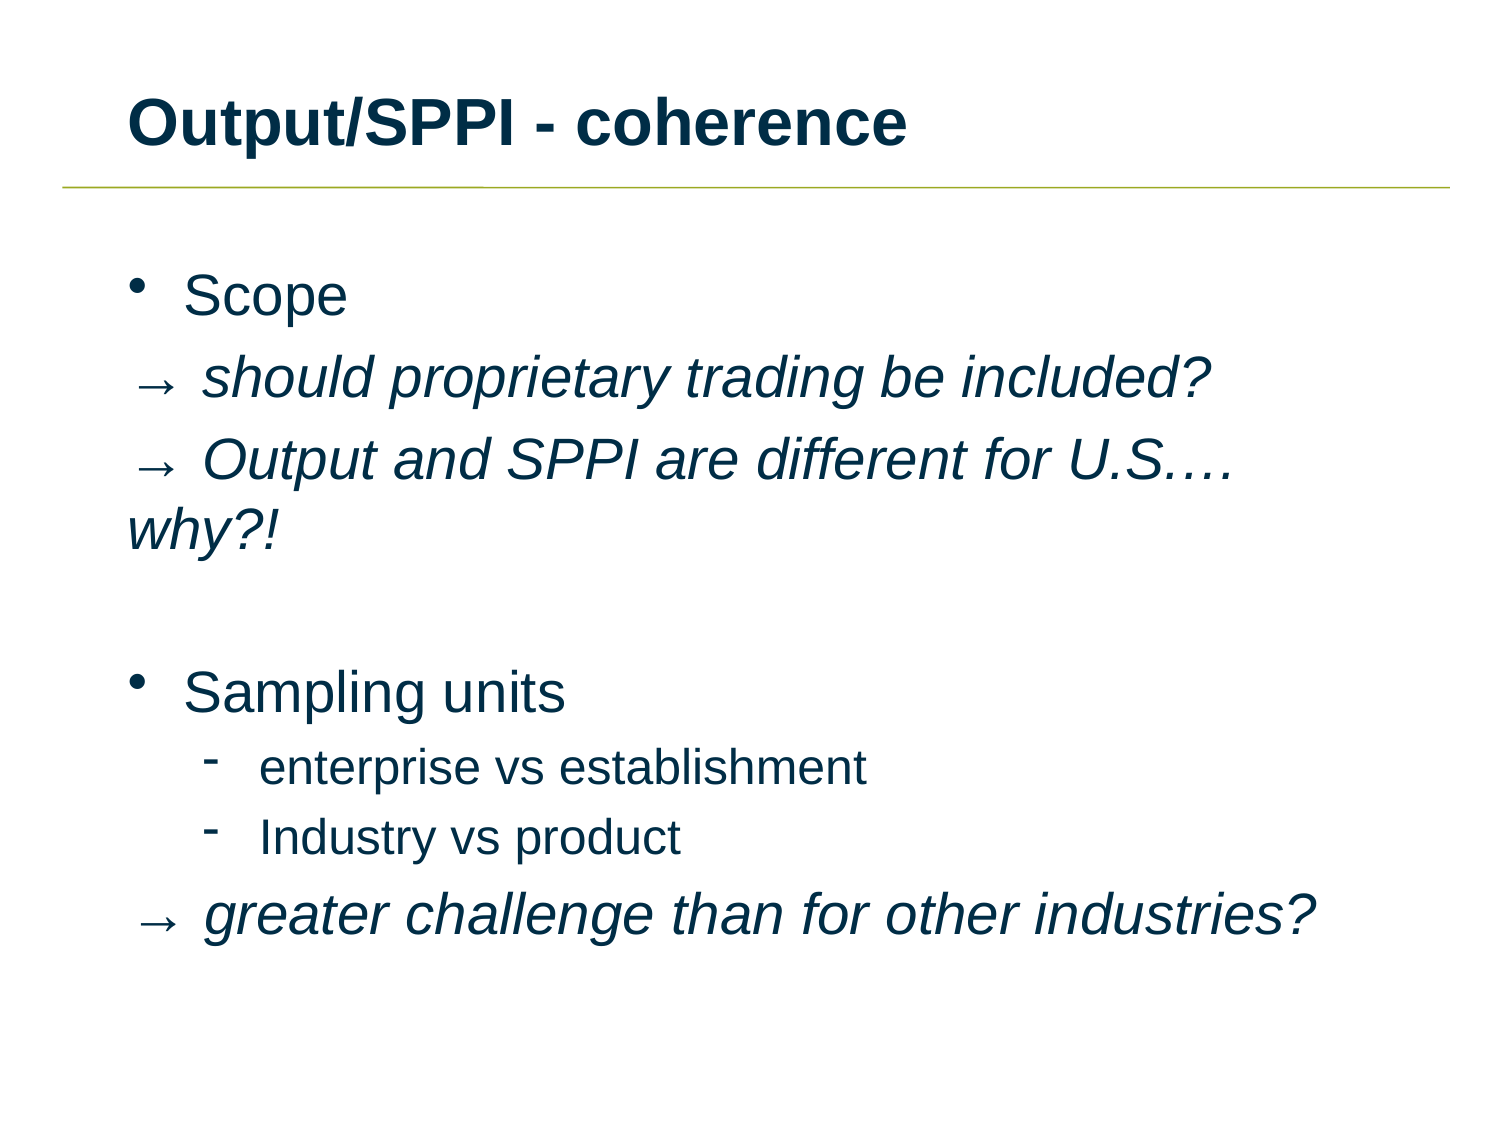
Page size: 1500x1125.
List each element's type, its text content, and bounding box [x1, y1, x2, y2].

title Output/SPPI - coherence [112, 24, 1388, 213]
list Scope → should proprietary trading be included? → Output and SPPI are different for U.S.…why?! Sampling units enterprise vs establishment Industry vs product → greater challenge than for other industries? [112, 249, 1388, 1000]
